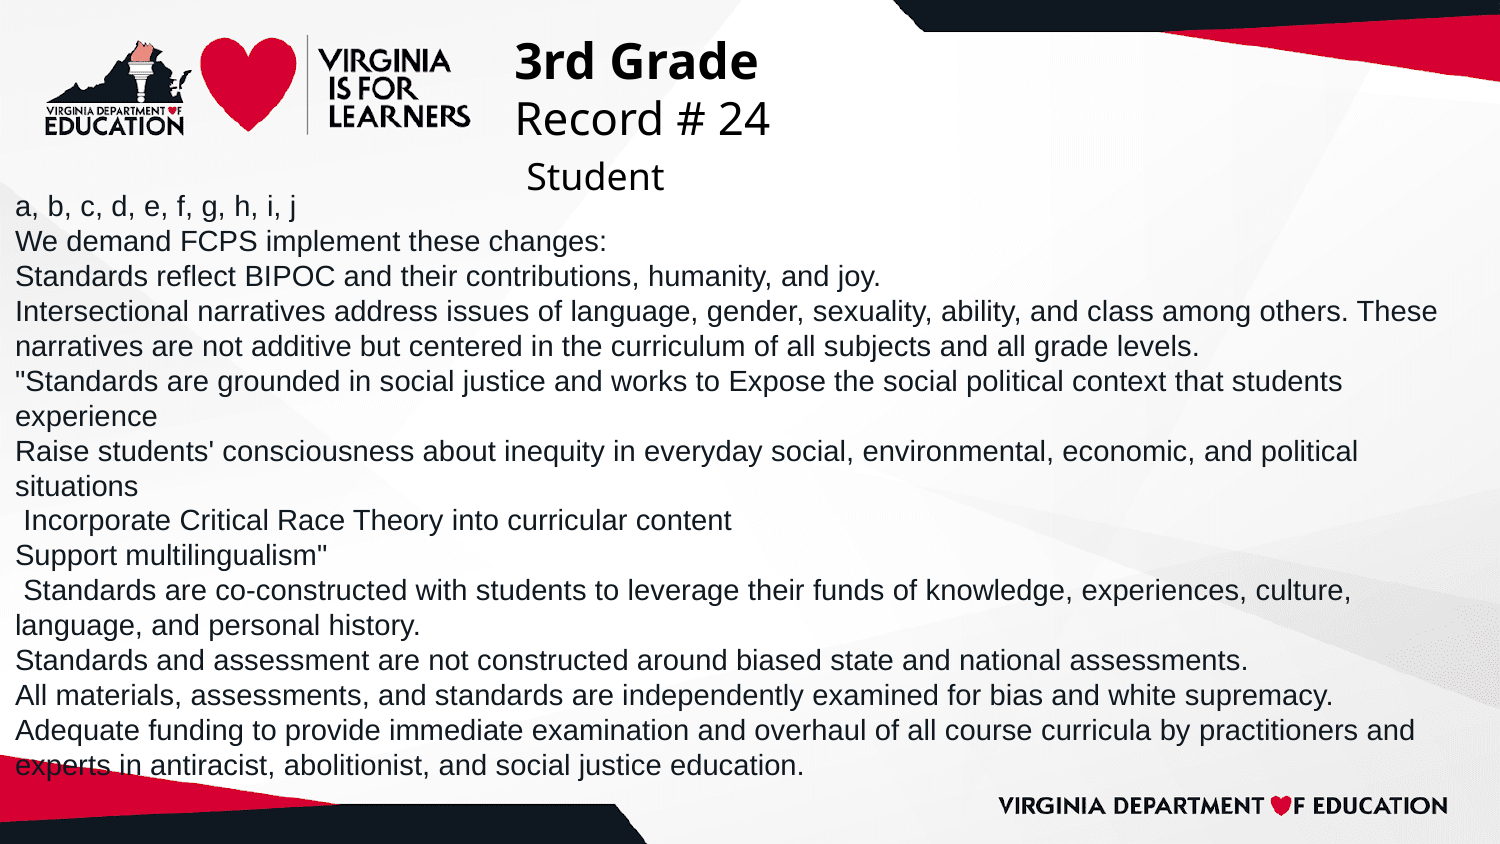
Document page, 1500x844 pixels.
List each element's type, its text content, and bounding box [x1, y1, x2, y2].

title 3rd Grade Record # 24 Student [499, 49, 1447, 172]
picture [0, 0, 1500, 172]
subtitle a, b, c, d, e, f, g, h, i, j We demand FCPS implement these changes: Standards reflect BIPOC and their contributions, humanity, and joy. Intersectional narratives address issues of language, gender, sexuality, ability, and class among others. These narratives are not additive but centered in the curriculum of all subjects and all grade levels. "Standards are grounded in social justice and works to Expose the social political context that students experience Raise students' consciousness about inequity in everyday social, environmental, economic, and political situations Incorporate Critical Race Theory into curricular content Support multilingualism" Standards are co-constructed with students to leverage their funds of knowledge, experiences, culture, language, and personal history. Standards and assessment are not constructed around biased state and national assessments. All materials, assessments, and standards are independently examined for bias and white supremacy. Adequate funding to provide immediate examination and overhaul of all course curricula by practitioners and experts in antiracist, abolitionist, and social justice education. [0, 172, 1500, 763]
picture [0, 763, 1500, 844]
